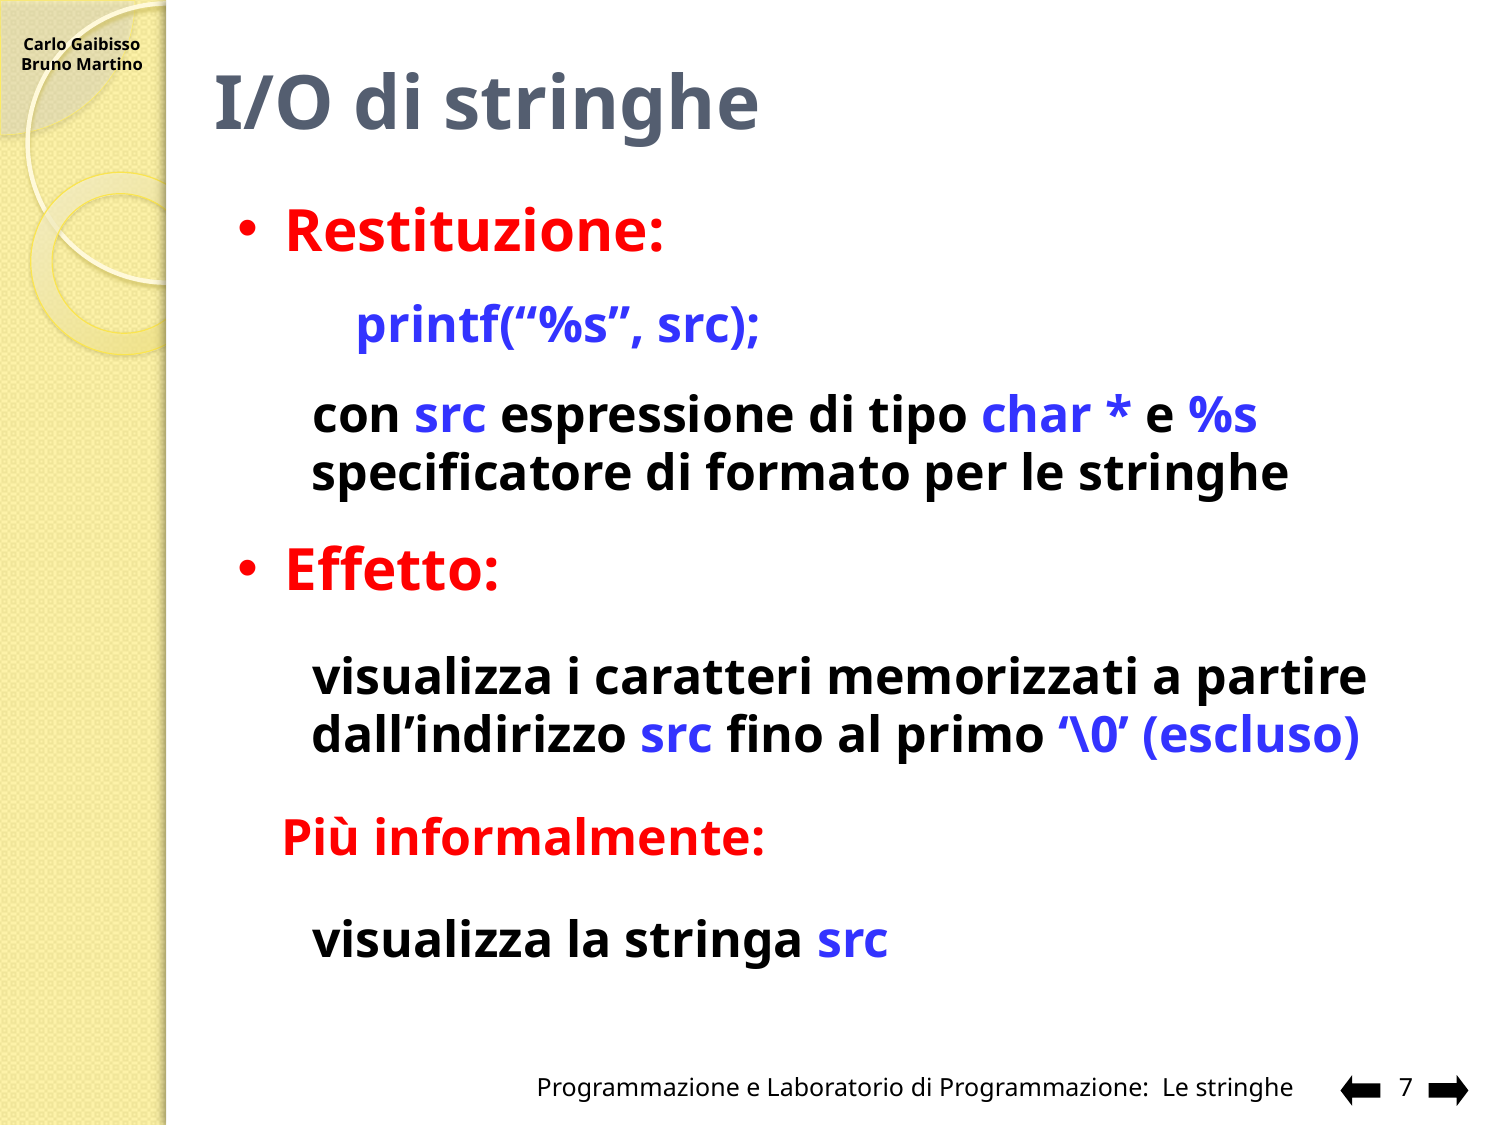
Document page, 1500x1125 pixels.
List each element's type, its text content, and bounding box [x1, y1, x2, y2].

footer Programmazione e Laboratorio di Programmazione: Le stringhe [480, 1034, 1310, 1113]
slide_number 7 [1324, 1034, 1488, 1113]
text_box Restituzione: printf(“%s”, src); con src espressione di tipo char * e %s specificatore di formato per le stringhe Effetto: visualizza i caratteri memorizzati a partire dall’indirizzo src fino al primo ‘\0’ (escluso) Più informalmente: visualizza la stringa src [222, 197, 1442, 975]
title I/O di stringhe [199, 46, 1430, 153]
